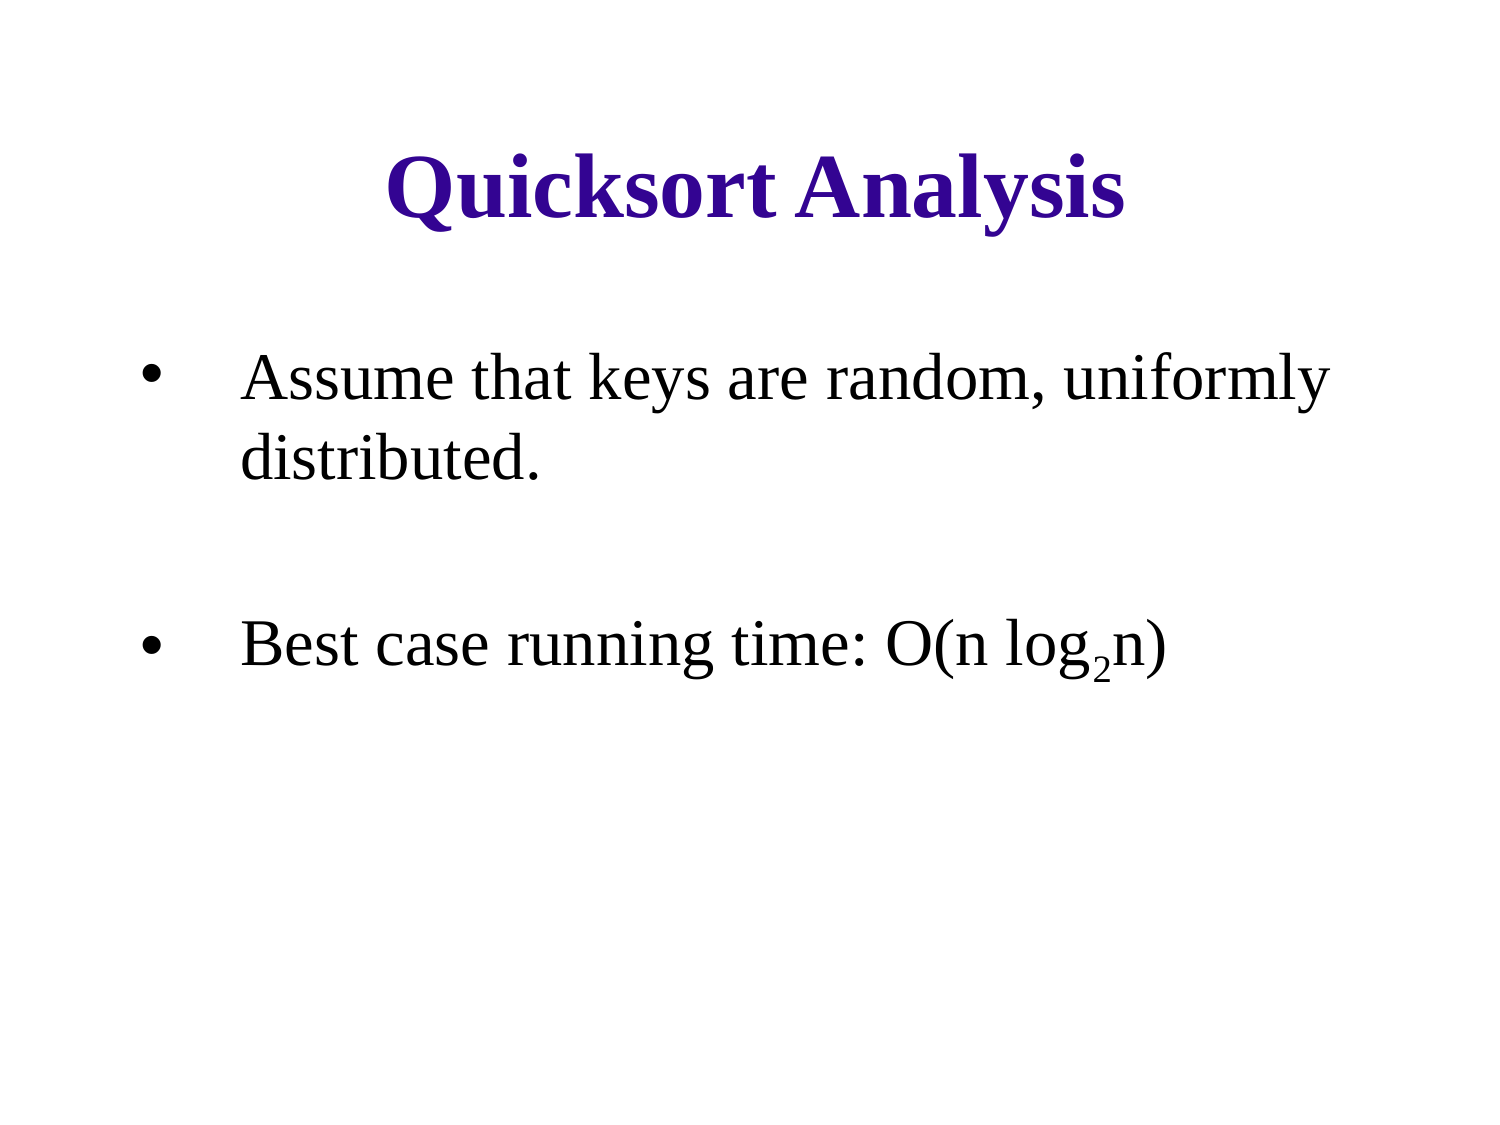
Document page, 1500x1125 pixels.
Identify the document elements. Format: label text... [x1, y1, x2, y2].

title Quicksort Analysis [125, 87, 1388, 275]
list Assume that keys are random, uniformly distributed. Best case running time: O(n log2n) [125, 324, 1388, 988]
